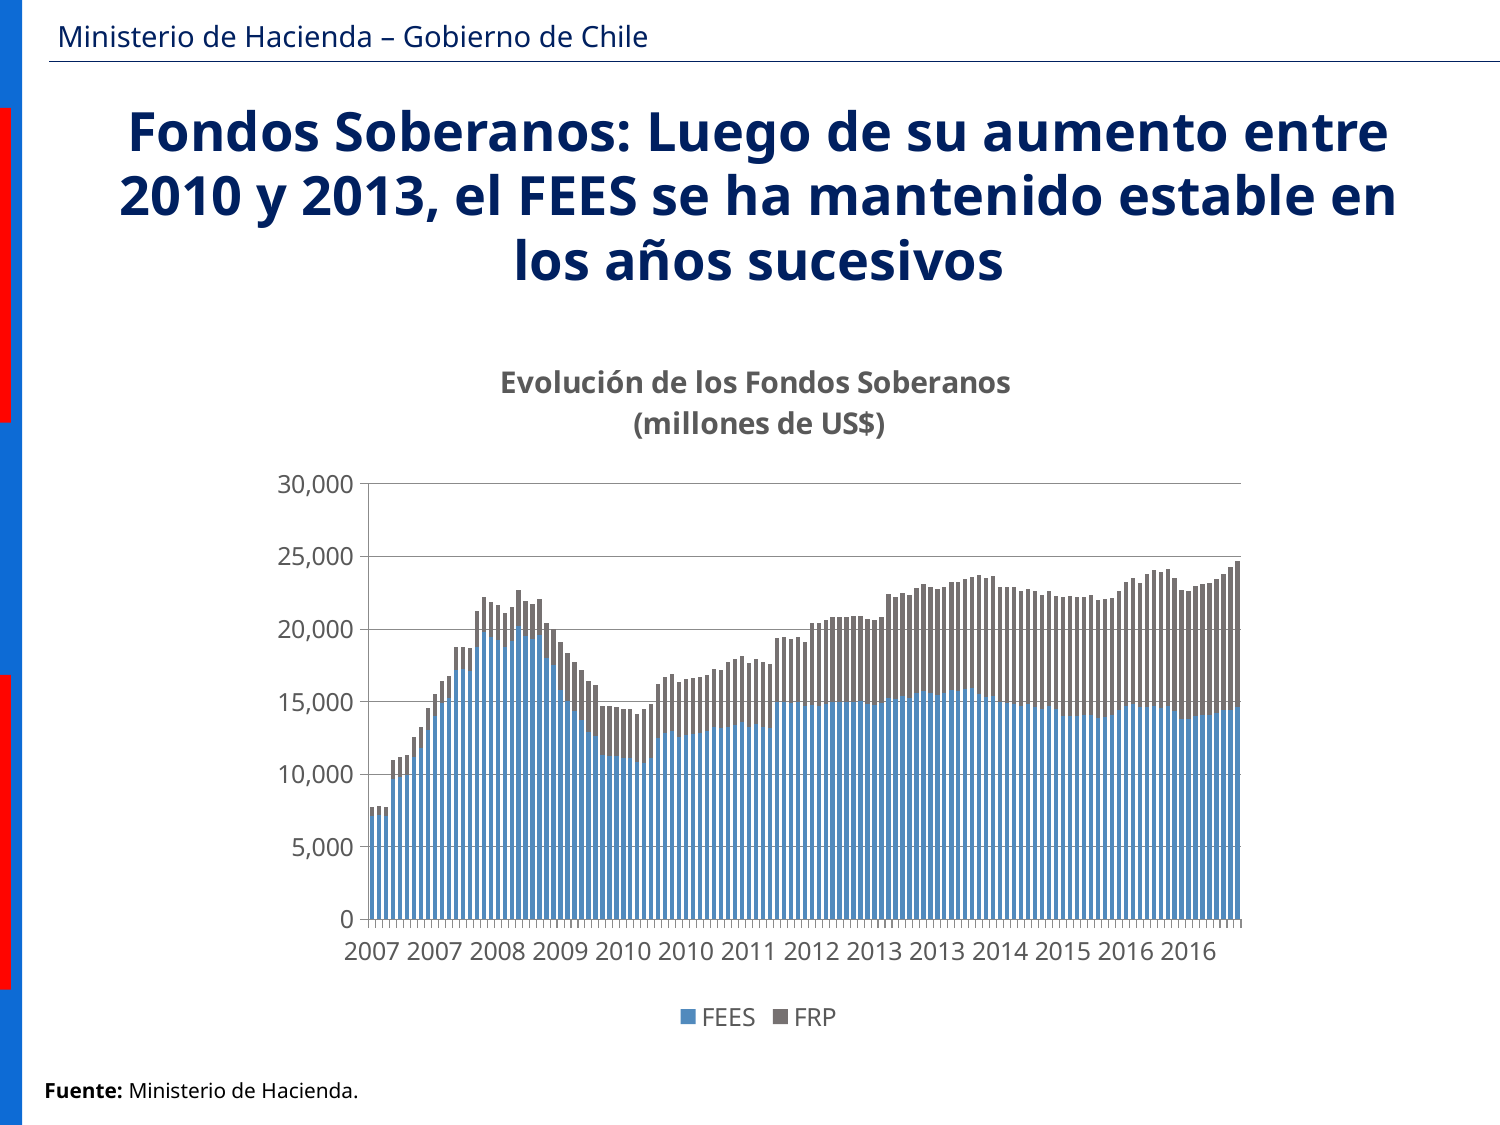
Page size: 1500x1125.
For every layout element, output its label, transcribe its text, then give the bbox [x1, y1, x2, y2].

text_box Fondos Soberanos: Luego de su aumento entre 2010 y 2013, el FEES se ha mantenido estable en los años sucesivos [82, 88, 1436, 300]
text_box Fuente: Ministerio de Hacienda. [29, 1069, 1109, 1110]
chart [257, 331, 1262, 1040]
